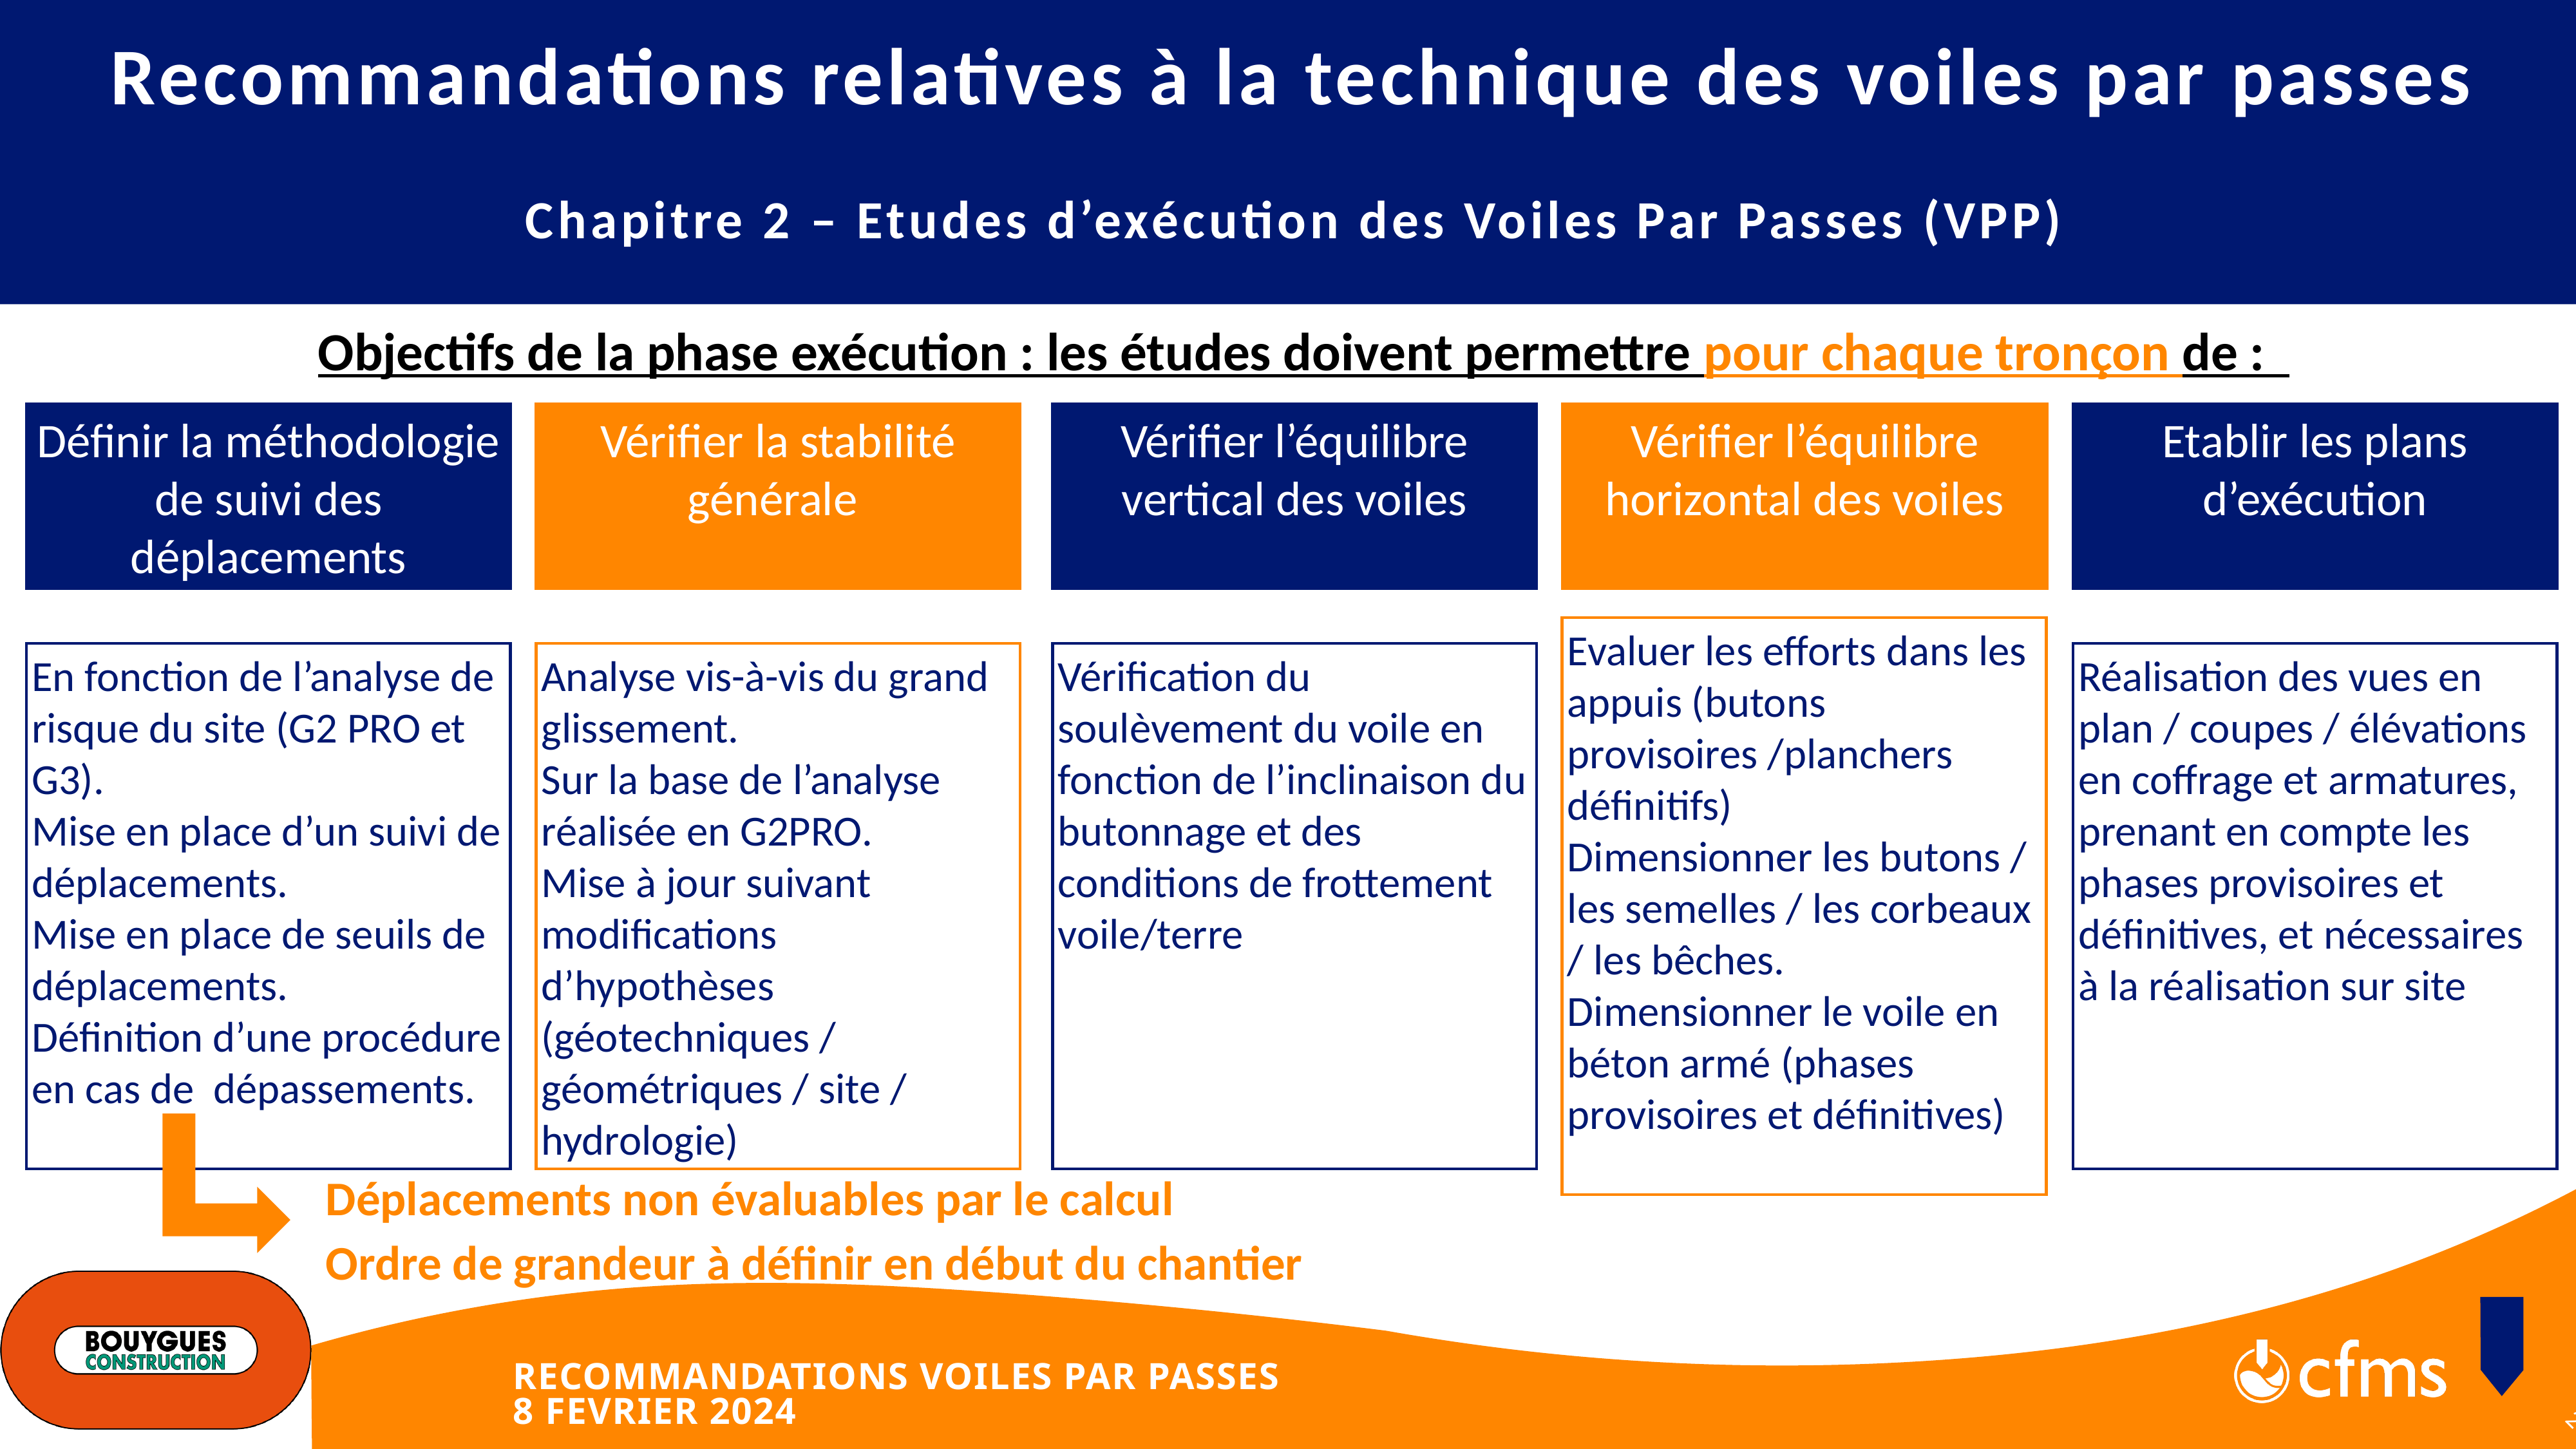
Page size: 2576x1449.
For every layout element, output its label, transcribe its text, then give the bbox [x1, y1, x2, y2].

text_box Vérifier la stabilité générale [536, 404, 1021, 589]
text_box Etablir les plans d’exécution [2072, 404, 2557, 589]
text_box Recommandations relatives à la technique des voiles par passes Chapitre 2 – Etudes d’exécution des Voiles Par Passes (VPP) [26, 37, 2563, 272]
text_box Analyse vis-à-vis du grand glissement. Sur la base de l’analyse réalisée en G2PRO. Mise à jour suivant modifications d’hypothèses (géotechniques / géométriques / site / hydrologie) [536, 643, 1021, 1170]
text_box [163, 1114, 290, 1252]
text_box Vérifier l’équilibre vertical des voiles [1052, 404, 1537, 589]
text_box Déplacements non évaluables par le calcul Ordre de grandeur à définir en début du chantier [320, 1171, 1387, 1352]
text_box En fonction de l’analyse de risque du site (G2 PRO et G3). Mise en place d’un suivi de déplacements. Mise en place de seuils de déplacements. Définition d’une procédure en cas de dépassements. [26, 643, 511, 1170]
text_box Définir la méthodologie de suivi des déplacements [26, 404, 511, 589]
text_box Evaluer les efforts dans les appuis (butons provisoires /planchers définitifs) Dimensionner les butons / les semelles / les corbeaux / les bêches. Dimensionner le voile en béton armé (phases provisoires et définitives) [1562, 617, 2047, 1195]
picture [0, 1270, 312, 1430]
text_box Vérifier l’équilibre horizontal des voiles [1562, 404, 2047, 589]
text_box Objectifs de la phase exécution : les études doivent permettre pour chaque tronçon de : [312, 316, 2315, 386]
text_box Réalisation des vues en plan / coupes / élévations en coffrage et armatures, prenant en compte les phases provisoires et définitives, et nécessaires à la réalisation sur site [2072, 643, 2557, 1170]
text_box Vérification du soulèvement du voile en fonction de l’inclinaison du butonnage et des conditions de frottement voile/terre [1052, 643, 1537, 1170]
picture [2201, 1305, 2479, 1430]
